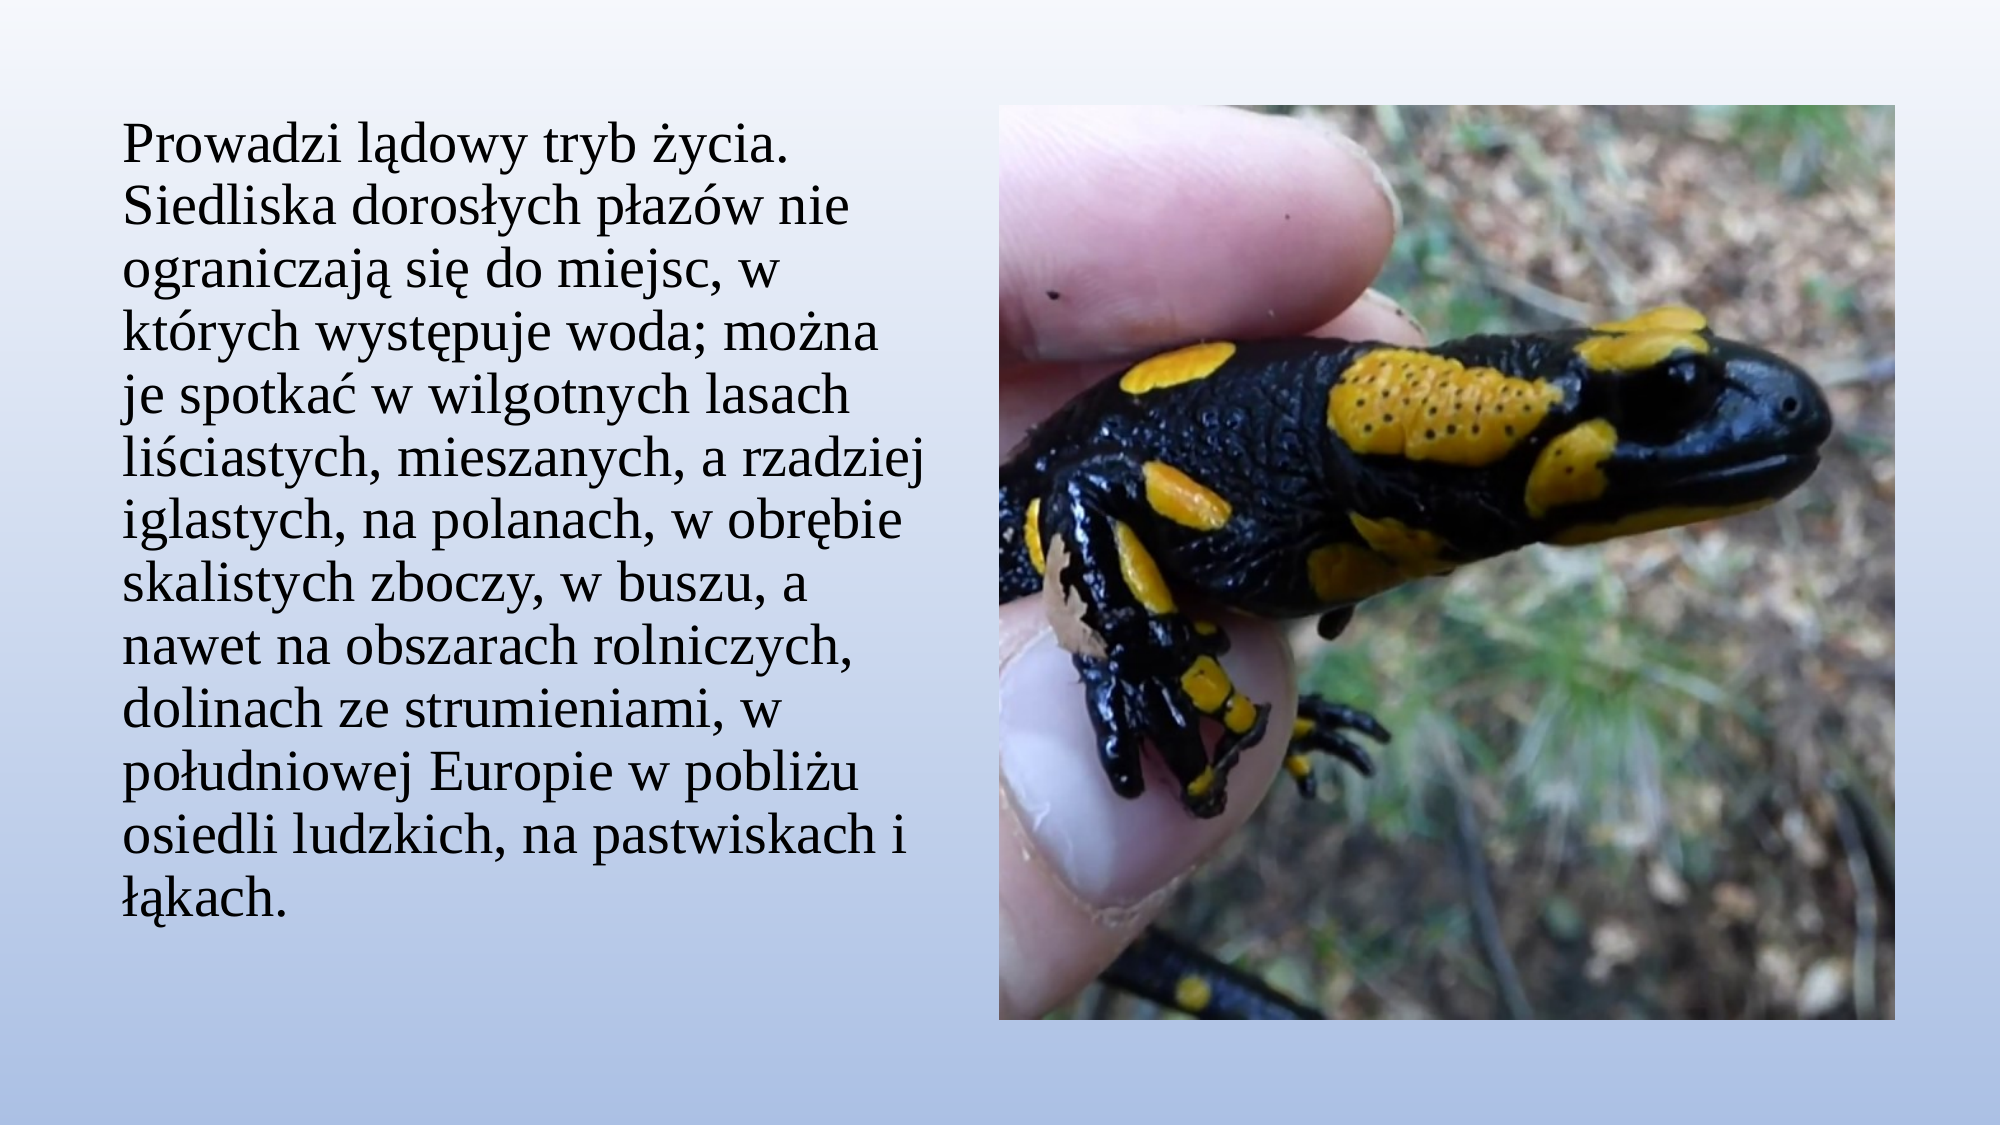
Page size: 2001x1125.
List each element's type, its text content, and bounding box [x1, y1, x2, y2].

list Prowadzi lądowy tryb życia. Siedliska dorosłych płazów nie ograniczają się do miejsc, w których występuje woda; można je spotkać w wilgotnych lasach liściastych, mieszanych, a rzadziej iglastych, na polanach, w obrębie skalistych zboczy, w buszu, a nawet na obszarach rolniczych, dolinach ze strumieniami, w południowej Europie w pobliżu osiedli ludzkich, na pastwiskach i łąkach. [107, 104, 948, 1018]
picture [999, 104, 1895, 1020]
